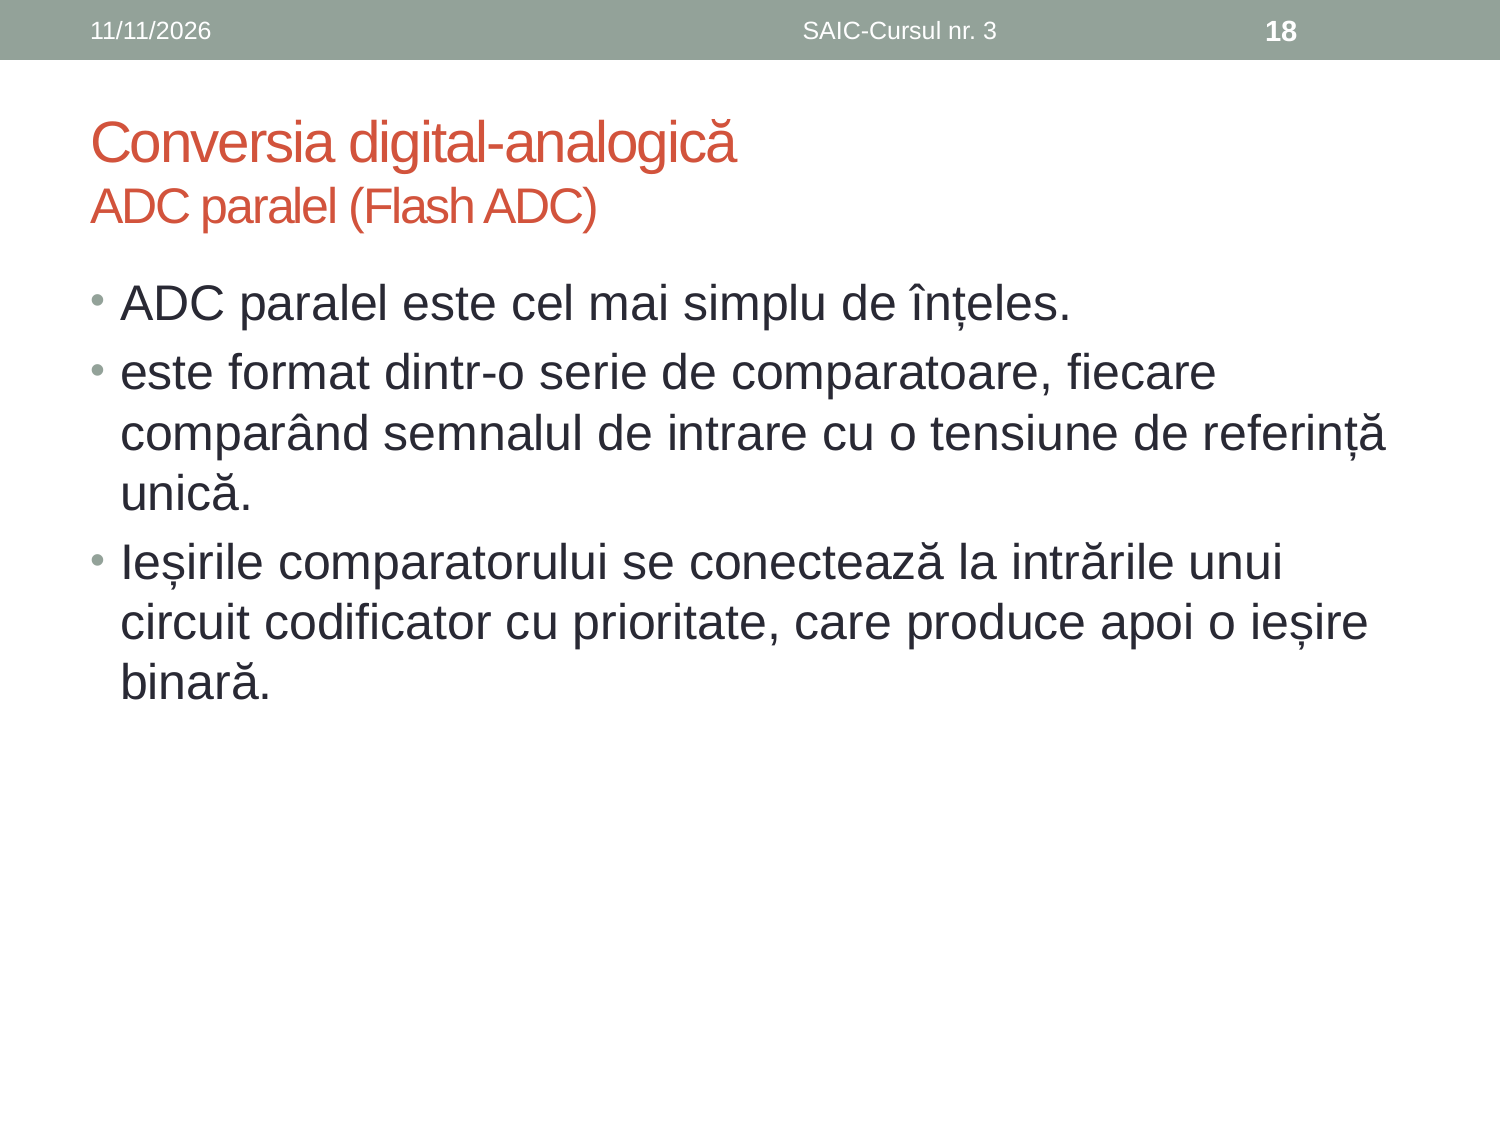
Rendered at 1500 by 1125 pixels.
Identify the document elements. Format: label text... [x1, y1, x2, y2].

title Conversia digital-analogică ADC paralel (Flash ADC) [75, 87, 1425, 250]
slide_number 18 [1250, 3, 1425, 57]
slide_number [75, 3, 550, 57]
list ADC paralel este cel mai simplu de înțeles. este format dintr-o serie de comparatoare, fiecare comparând semnalul de intrare cu o tensiune de referință unică. Ieșirile comparatorului se conectează la intrările unui circuit codificator cu prioritate, care produce apoi o ieșire binară. [75, 262, 1425, 1063]
footer SAIC-Cursul nr. 3 [562, 3, 1238, 57]
